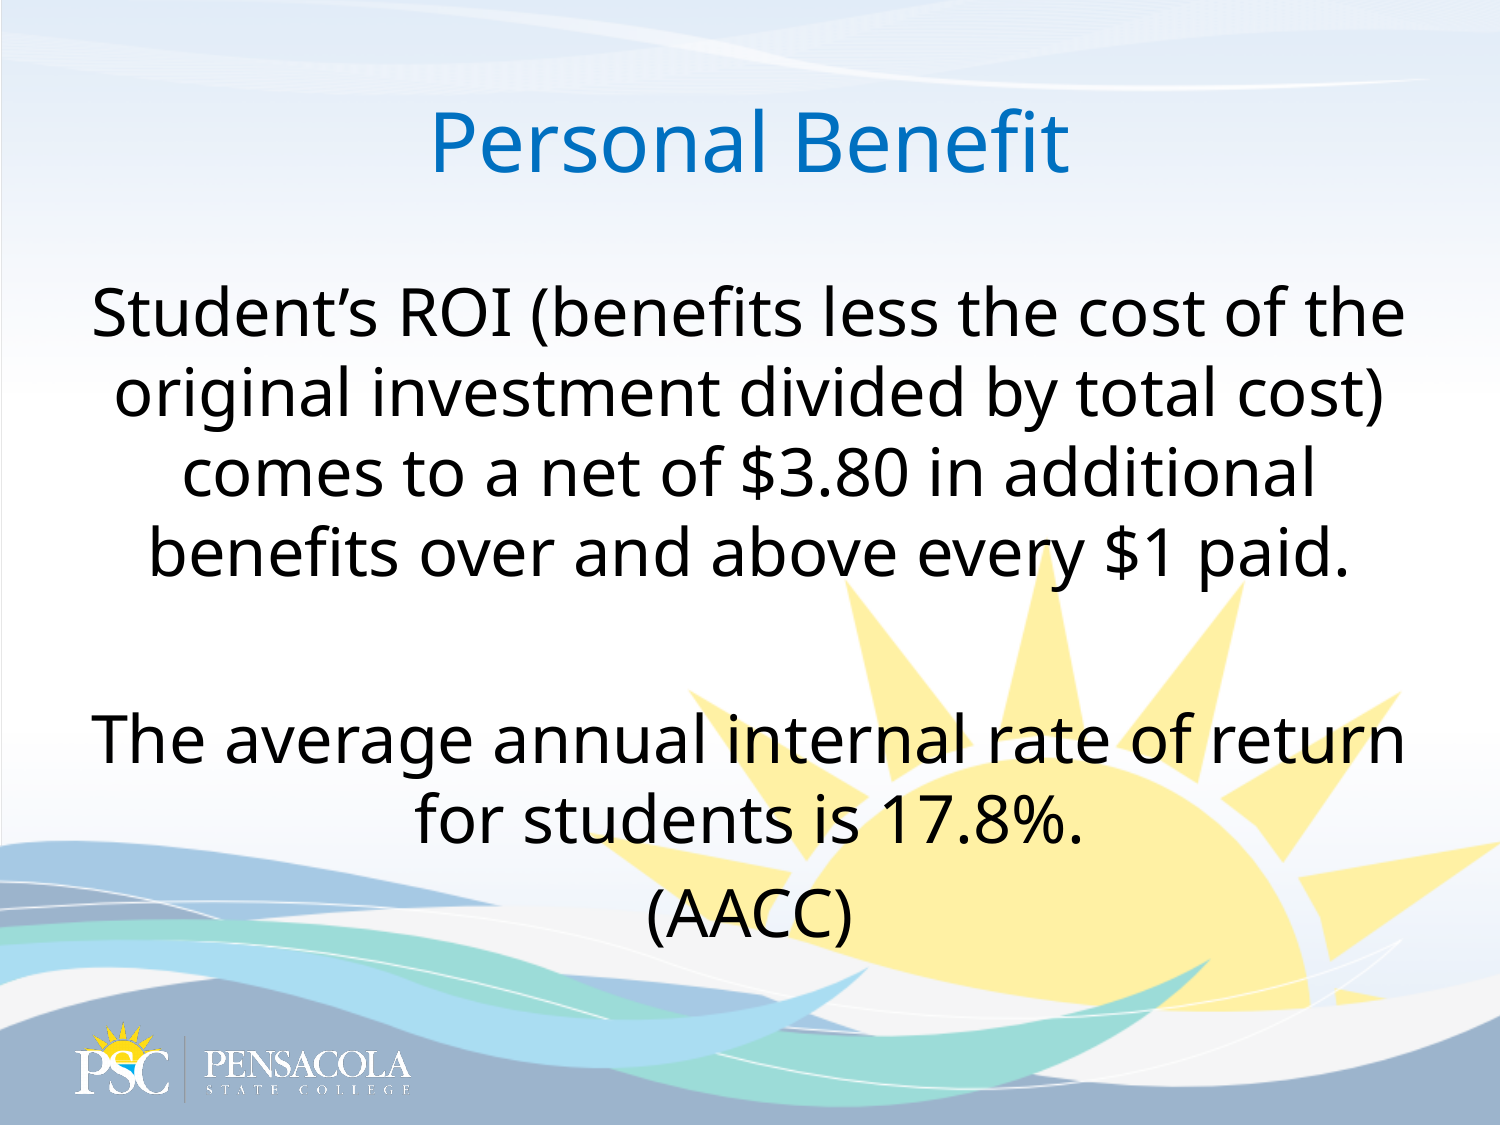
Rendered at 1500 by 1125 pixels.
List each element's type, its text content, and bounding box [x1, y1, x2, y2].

title Personal Benefit [75, 45, 1425, 233]
list Student’s ROI (benefits less the cost of the original investment divided by total cost) comes to a net of $3.80 in additional benefits over and above every $1 paid. The average annual internal rate of return for students is 17.8%. (AACC) [75, 262, 1425, 1005]
